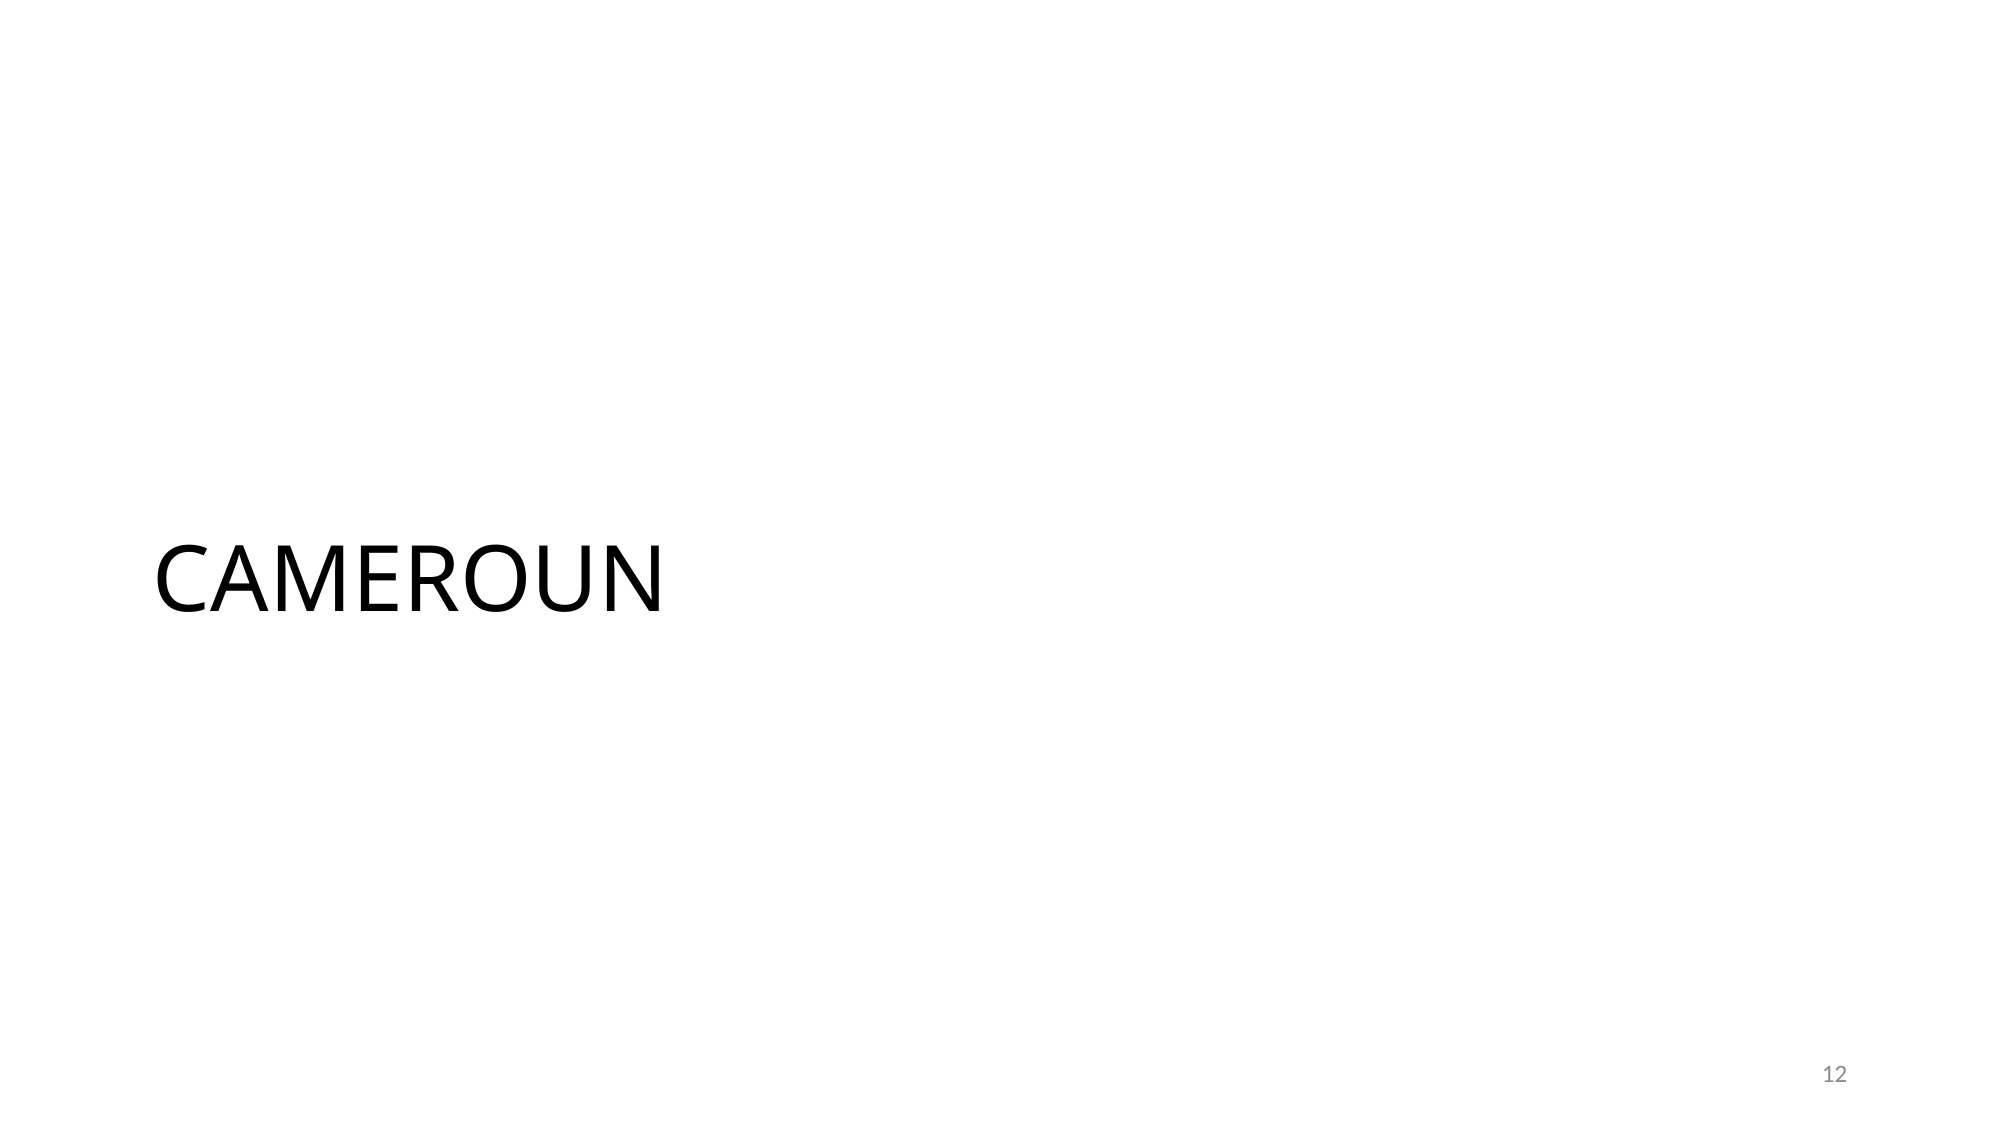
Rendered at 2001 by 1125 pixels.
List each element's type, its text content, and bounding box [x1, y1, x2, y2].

slide_number 12 [1412, 1042, 1863, 1103]
title CAMEROUN [137, 472, 1863, 691]
